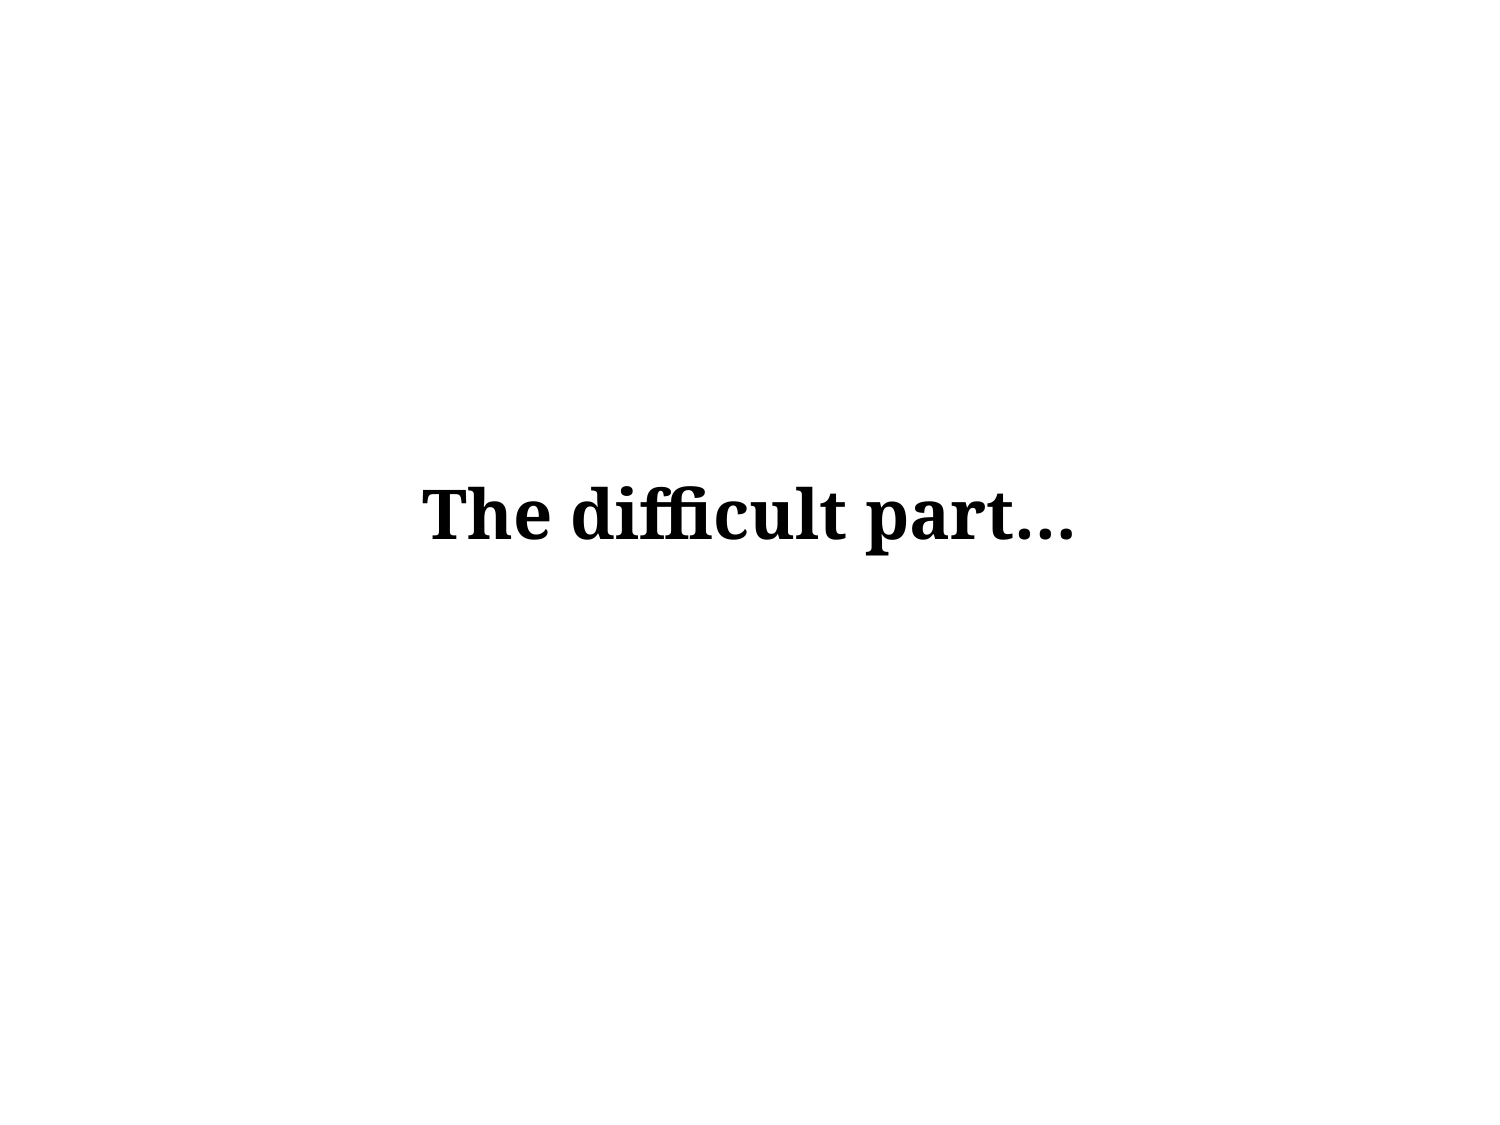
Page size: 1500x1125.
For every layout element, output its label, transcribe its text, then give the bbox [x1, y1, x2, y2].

title The difficult part… [103, 408, 1397, 627]
